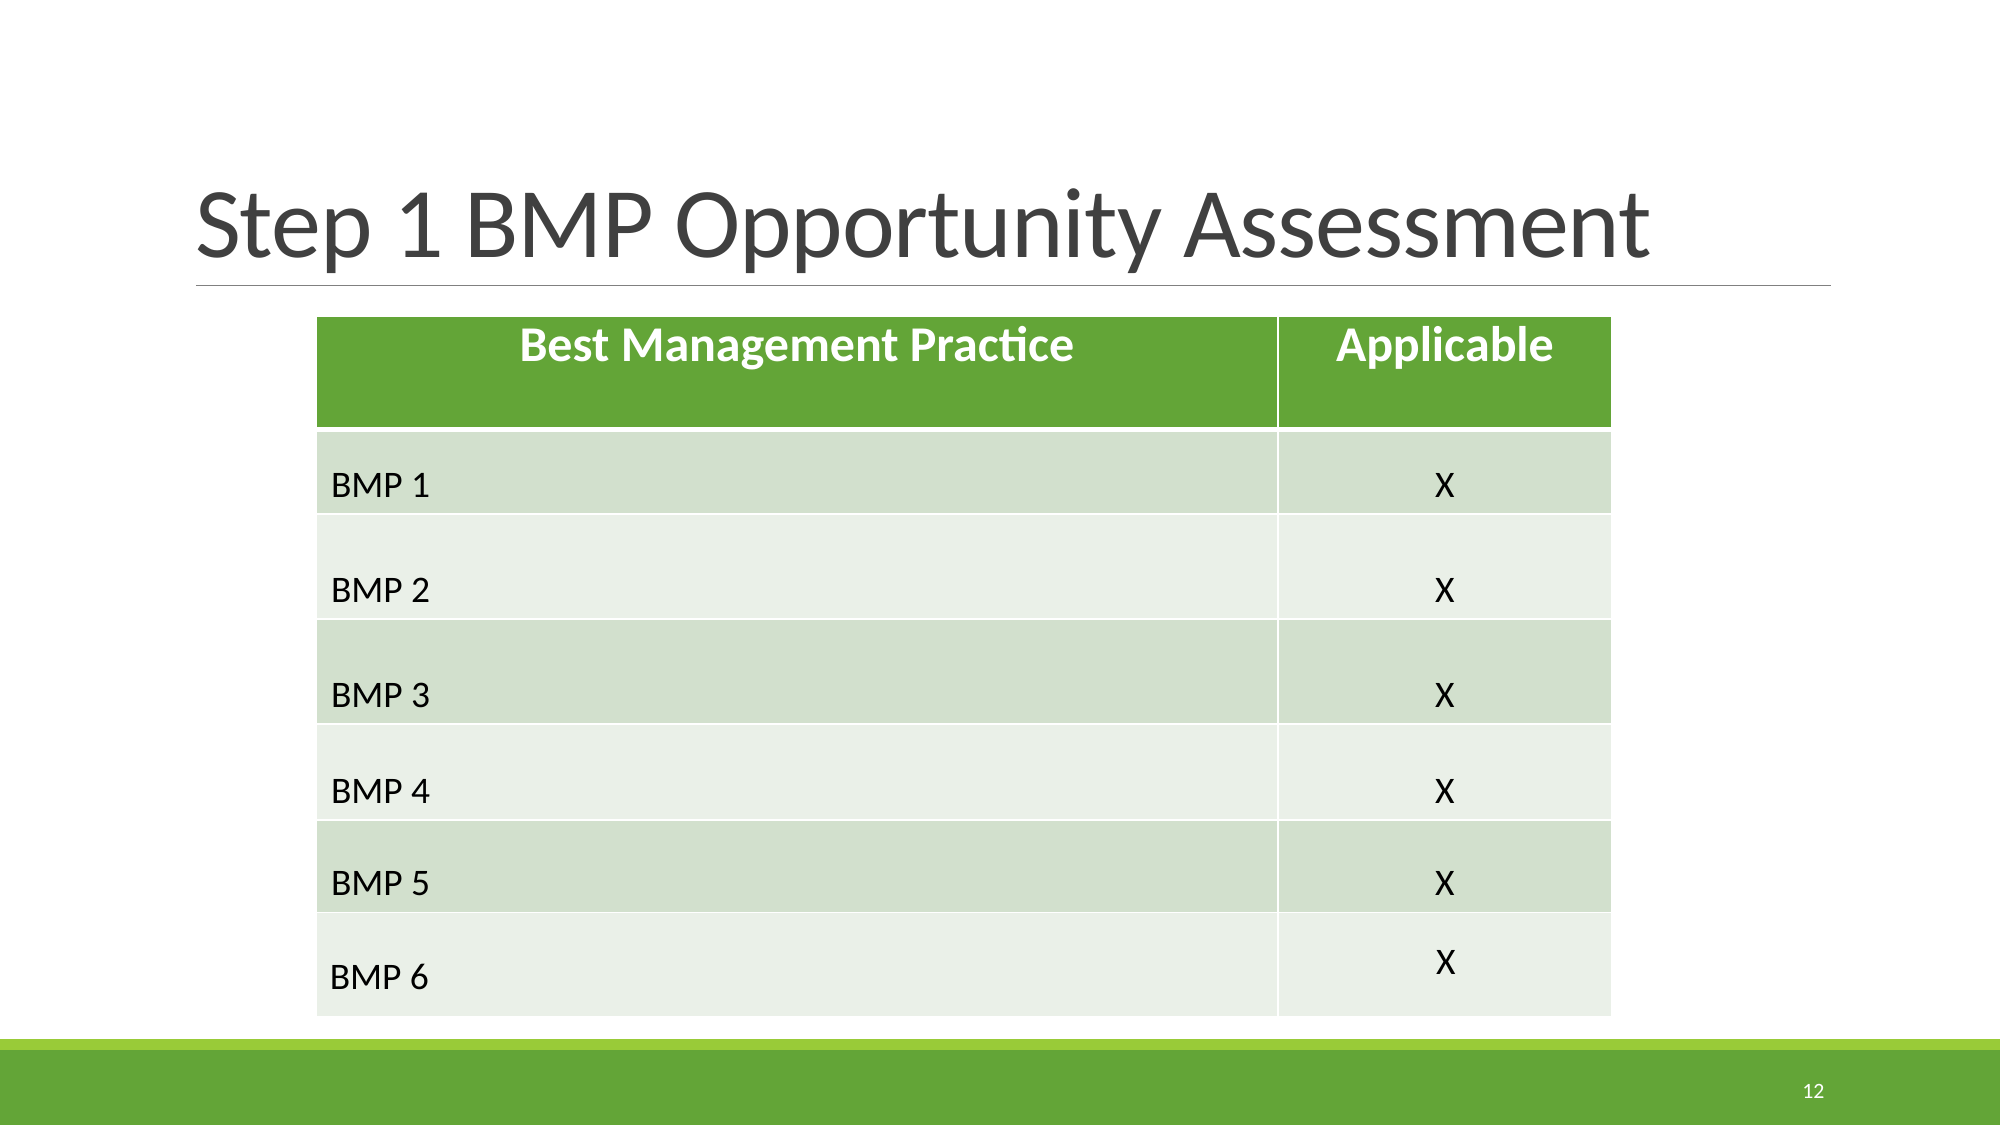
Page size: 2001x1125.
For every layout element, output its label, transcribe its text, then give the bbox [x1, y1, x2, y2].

table_cell BMP 2 [317, 515, 1277, 618]
table_header Applicable [1279, 317, 1611, 427]
table_cell X [1279, 725, 1611, 819]
table_cell BMP 1 [317, 432, 1277, 513]
text_box X [1421, 929, 1478, 990]
slide_number 12 [1624, 1059, 1840, 1120]
table_cell [1279, 913, 1611, 1016]
table_cell X [1279, 620, 1611, 723]
table_header Best Management Practice [317, 317, 1277, 427]
table_cell X [1279, 432, 1611, 513]
table_cell BMP 5 [317, 821, 1277, 912]
text_box BMP 6 [315, 944, 503, 1005]
table_cell BMP 4 [317, 725, 1277, 819]
table_cell BMP 3 [317, 620, 1277, 723]
table_cell X [1279, 821, 1611, 912]
table_cell X [1279, 515, 1611, 618]
table_cell [317, 913, 1277, 1016]
title Step 1 BMP Opportunity Assessment [180, 47, 1830, 285]
